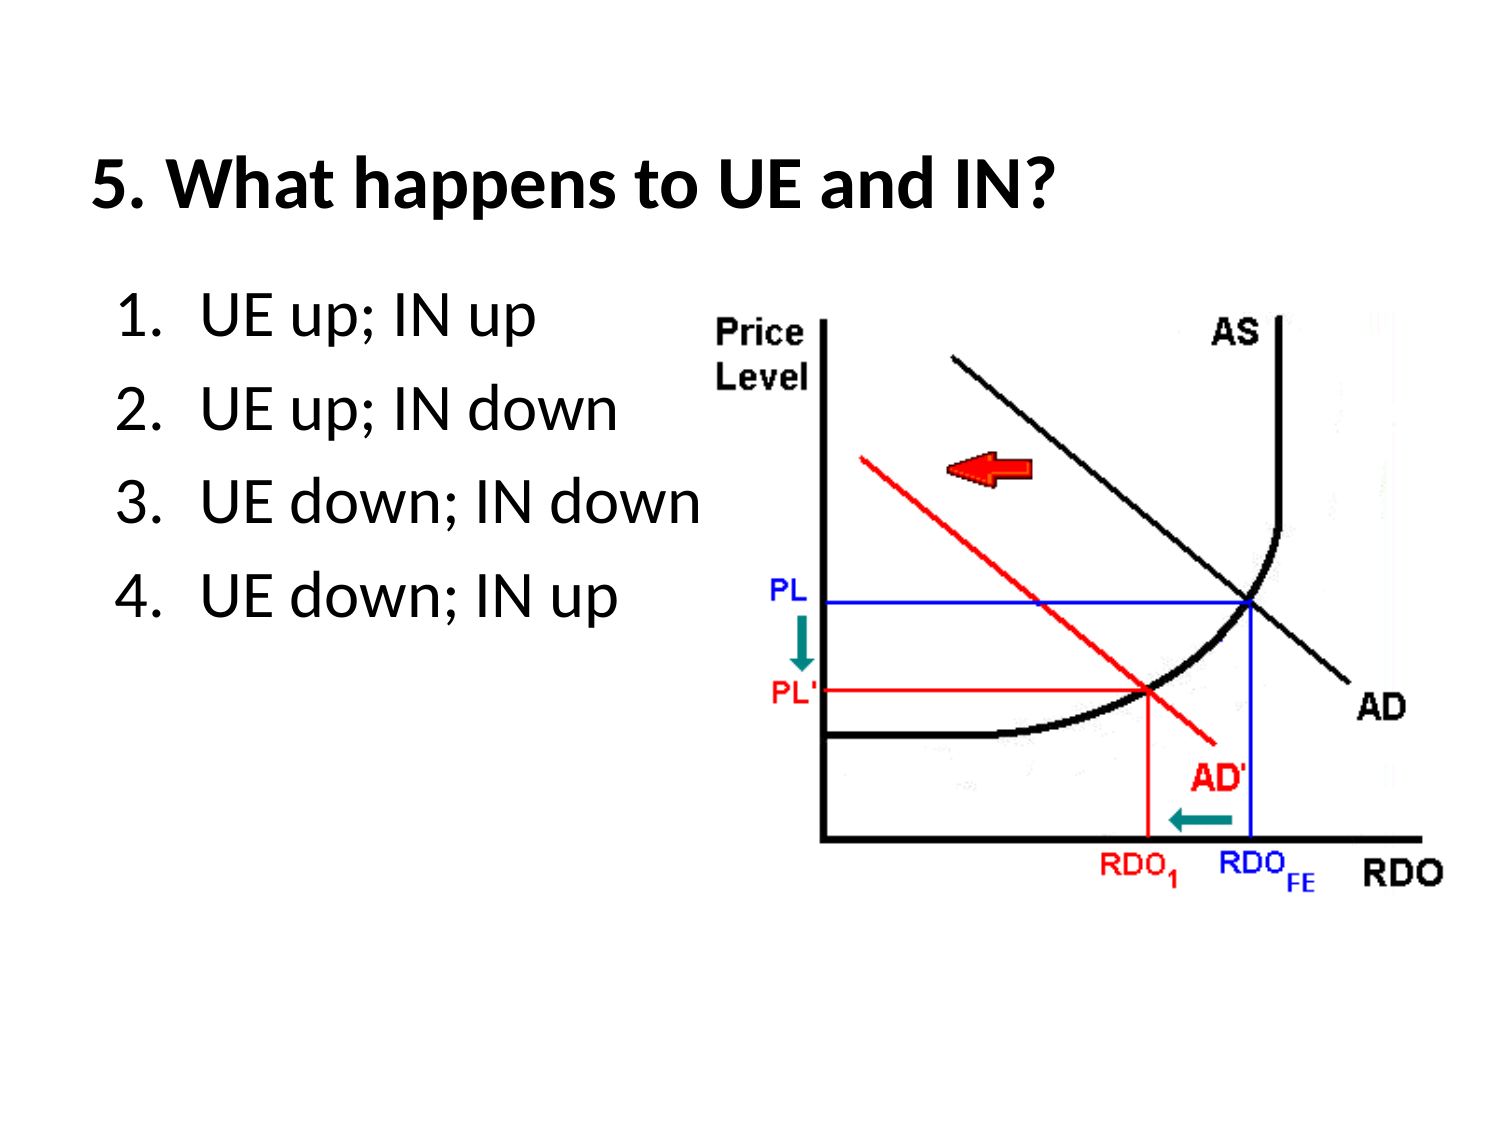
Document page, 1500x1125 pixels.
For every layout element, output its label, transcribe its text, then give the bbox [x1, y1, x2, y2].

picture [712, 312, 1448, 897]
list UE up; IN up UE up; IN down UE down; IN down UE down; IN up [99, 262, 738, 663]
title 5. What happens to UE and IN? [75, 45, 1450, 313]
